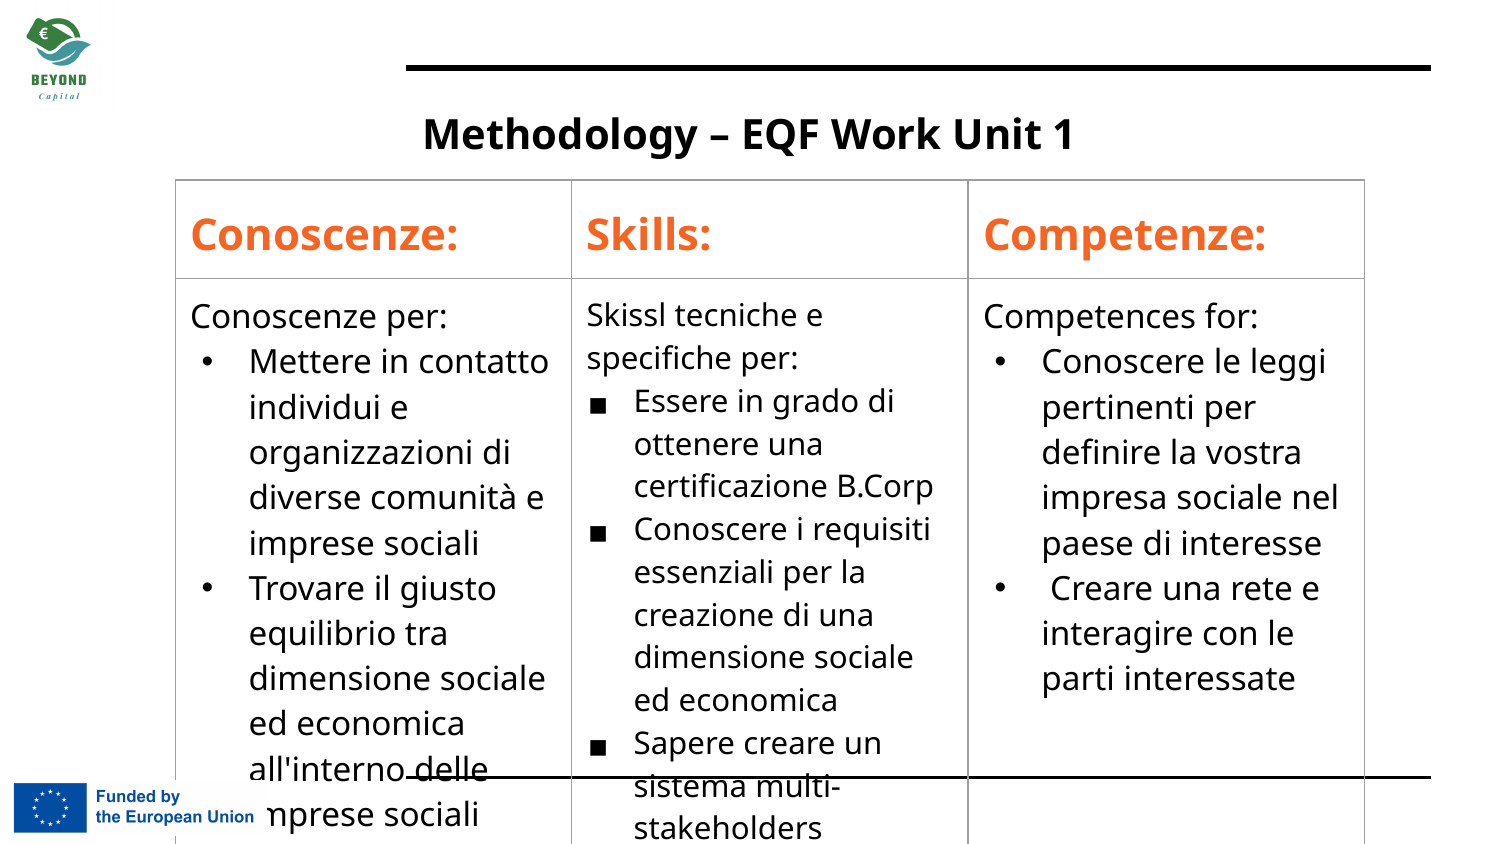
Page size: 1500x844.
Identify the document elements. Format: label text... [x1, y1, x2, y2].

picture [5, 780, 268, 836]
picture [0, 0, 119, 112]
table_cell Conoscenze per: Mettere in contatto individui e organizzazioni di diverse comunità e imprese sociali Trovare il giusto equilibrio tra dimensione sociale ed economica all'interno delle imprese sociali [176, 279, 571, 844]
table_header Conoscenze: [176, 181, 571, 278]
table_header Competenze: [969, 181, 1364, 278]
table_cell Skissl tecniche e specifiche per: Essere in grado di ottenere una certificazione B.Corp Conoscere i requisiti essenziali per la creazione di una dimensione sociale ed economica Sapere creare un sistema multi-stakeholders [572, 279, 967, 844]
table_cell Competences for: Conoscere le leggi pertinenti per definire la vostra impresa sociale nel paese di interesse Creare una rete e interagire con le parti interessate [969, 279, 1364, 844]
title Methodology – EQF Work Unit 1 [211, 92, 1289, 179]
table_header Skills: [572, 181, 967, 278]
